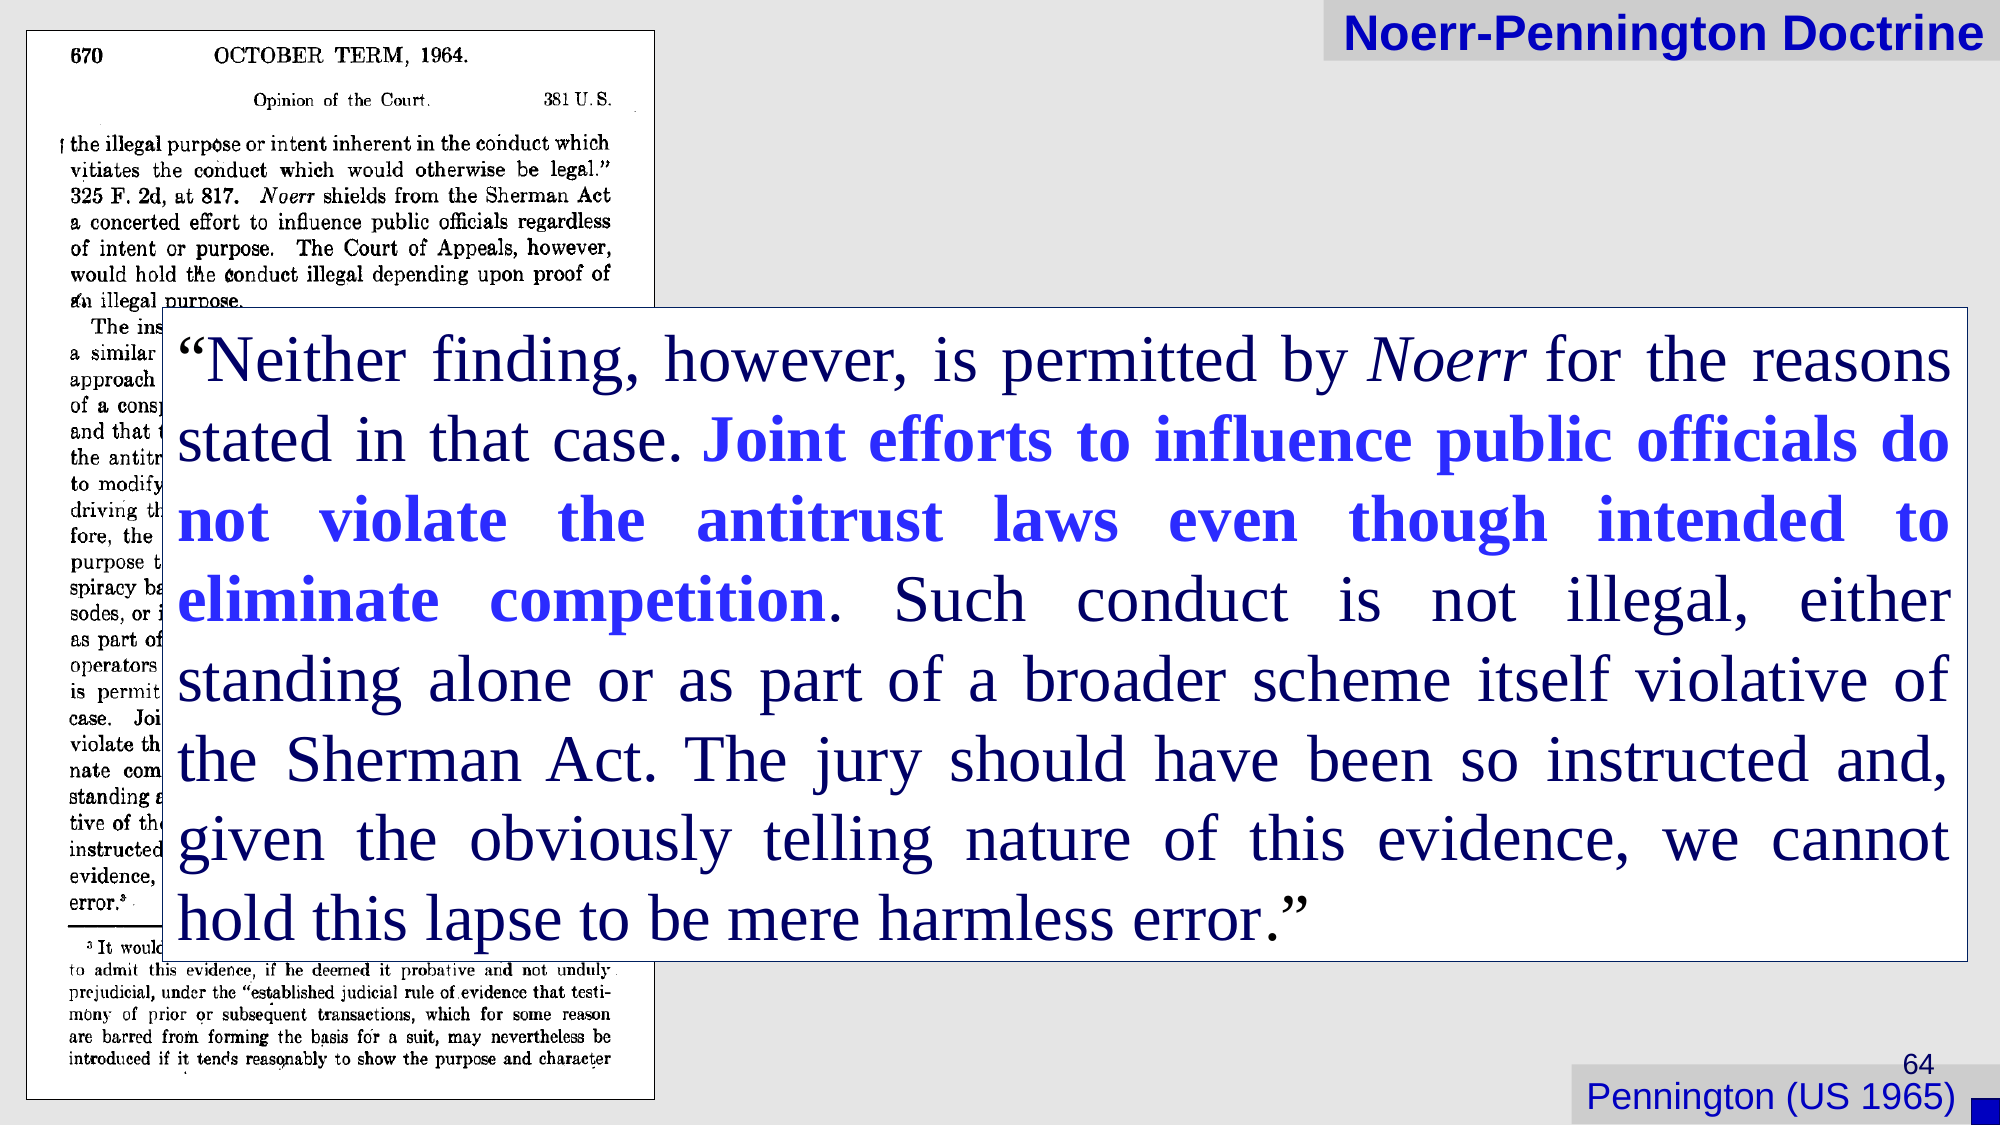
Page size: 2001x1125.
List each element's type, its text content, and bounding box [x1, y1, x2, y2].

slide_number 64 [1533, 1024, 1951, 1101]
text_box Pennington (US 1965) [1571, 1064, 2000, 1125]
picture [26, 29, 655, 1100]
title Noerr-Pennington Doctrine [1323, 0, 2000, 61]
text_box [1971, 1099, 2000, 1125]
text_box “Neither finding, however, is permitted by Noerr for the reasons stated in that case. Joint efforts to influence public officials do not violate the antitrust laws even though intended to eliminate competition. Such conduct is not illegal, either standing alone or as part of a broader scheme itself violative of the Sherman Act. The jury should have been so instructed and, given the obviously telling nature of this evidence, we cannot hold this lapse to be mere harmless error.” [659, 307, 1968, 962]
